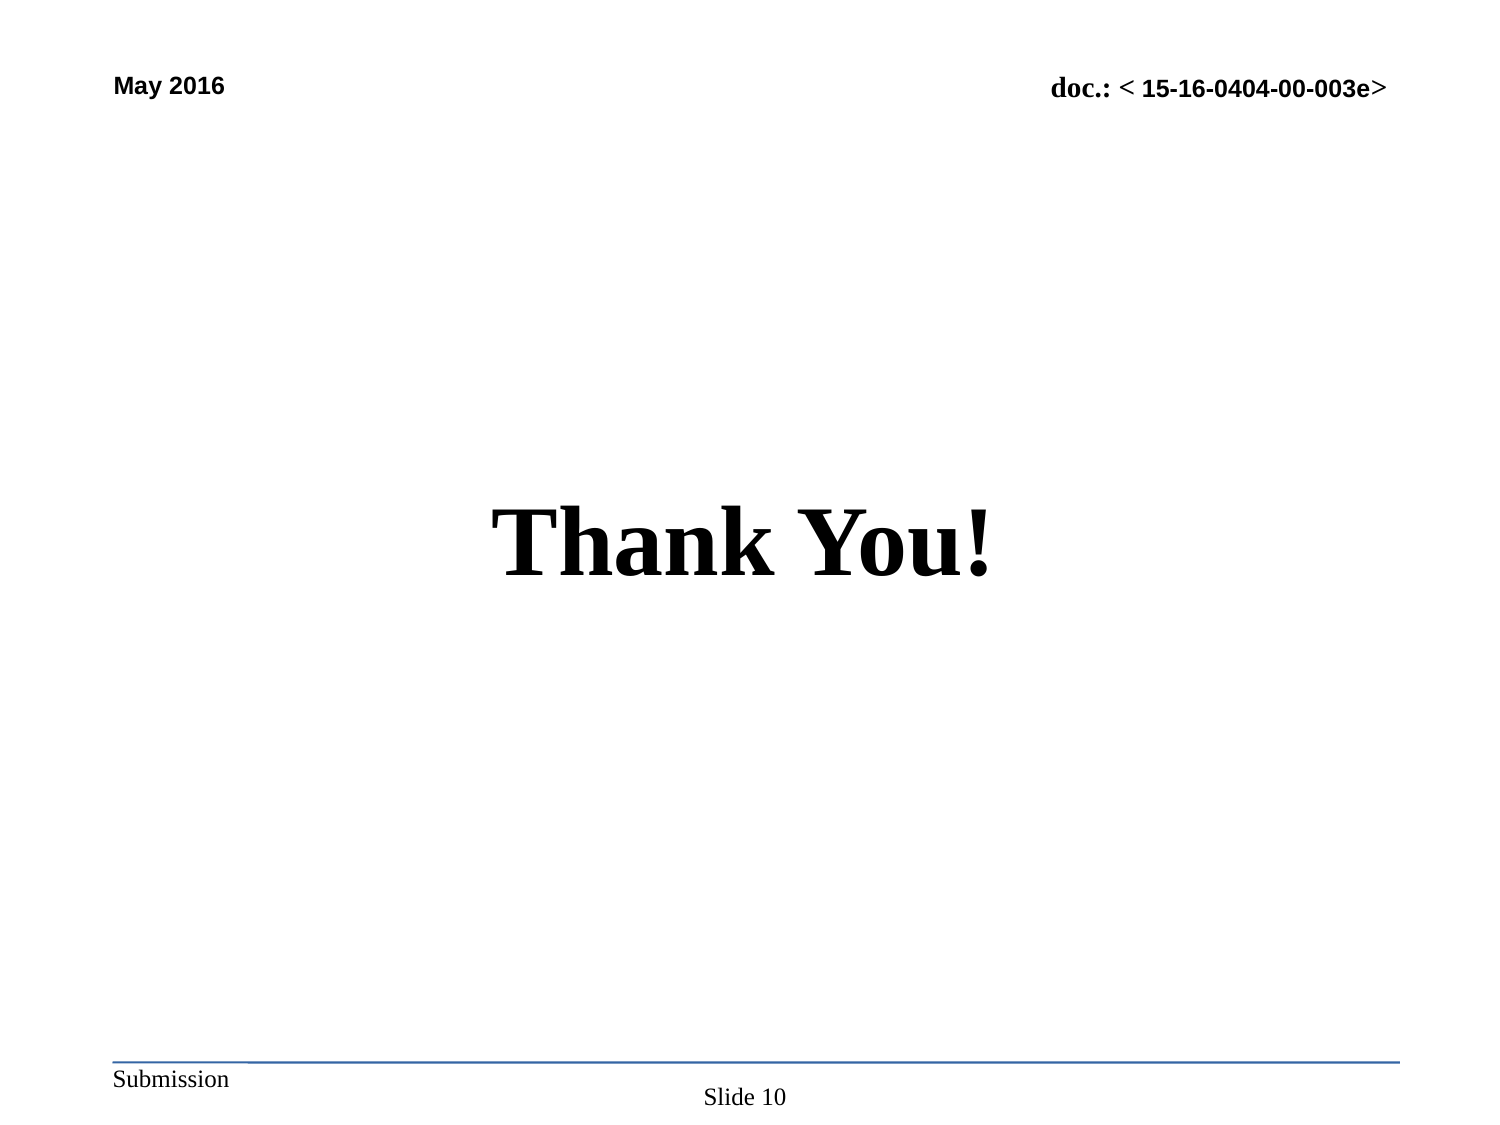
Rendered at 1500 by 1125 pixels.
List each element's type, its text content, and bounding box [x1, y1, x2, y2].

slide_number Slide 10 [652, 1073, 838, 1116]
text_box Thank You! [75, 180, 1413, 961]
